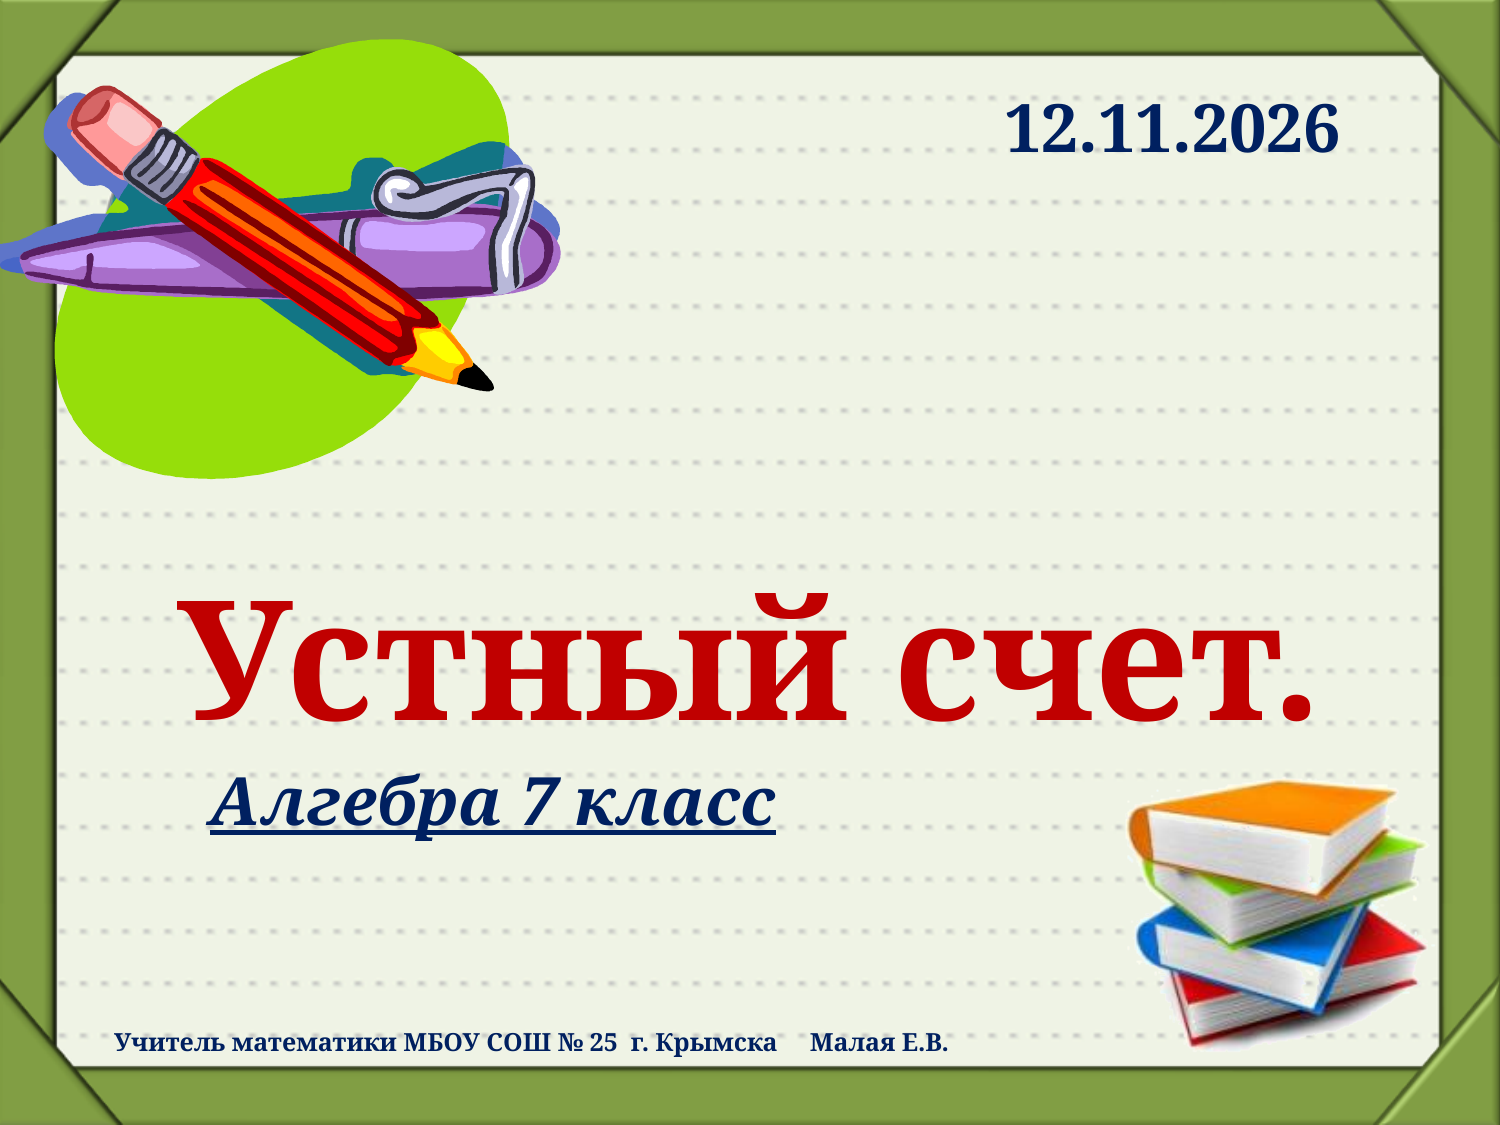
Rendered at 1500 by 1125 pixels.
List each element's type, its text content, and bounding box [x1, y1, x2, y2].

text_box 21.01.2018 [989, 78, 1459, 184]
footer Учитель математики МБОУ СОШ № 25 г. Крымска Малая Е.В. [76, 1011, 988, 1072]
text_box Алгебра 7 класс [194, 751, 809, 847]
picture [0, 1, 1500, 1125]
text_box Устный счет. [53, 546, 1448, 761]
